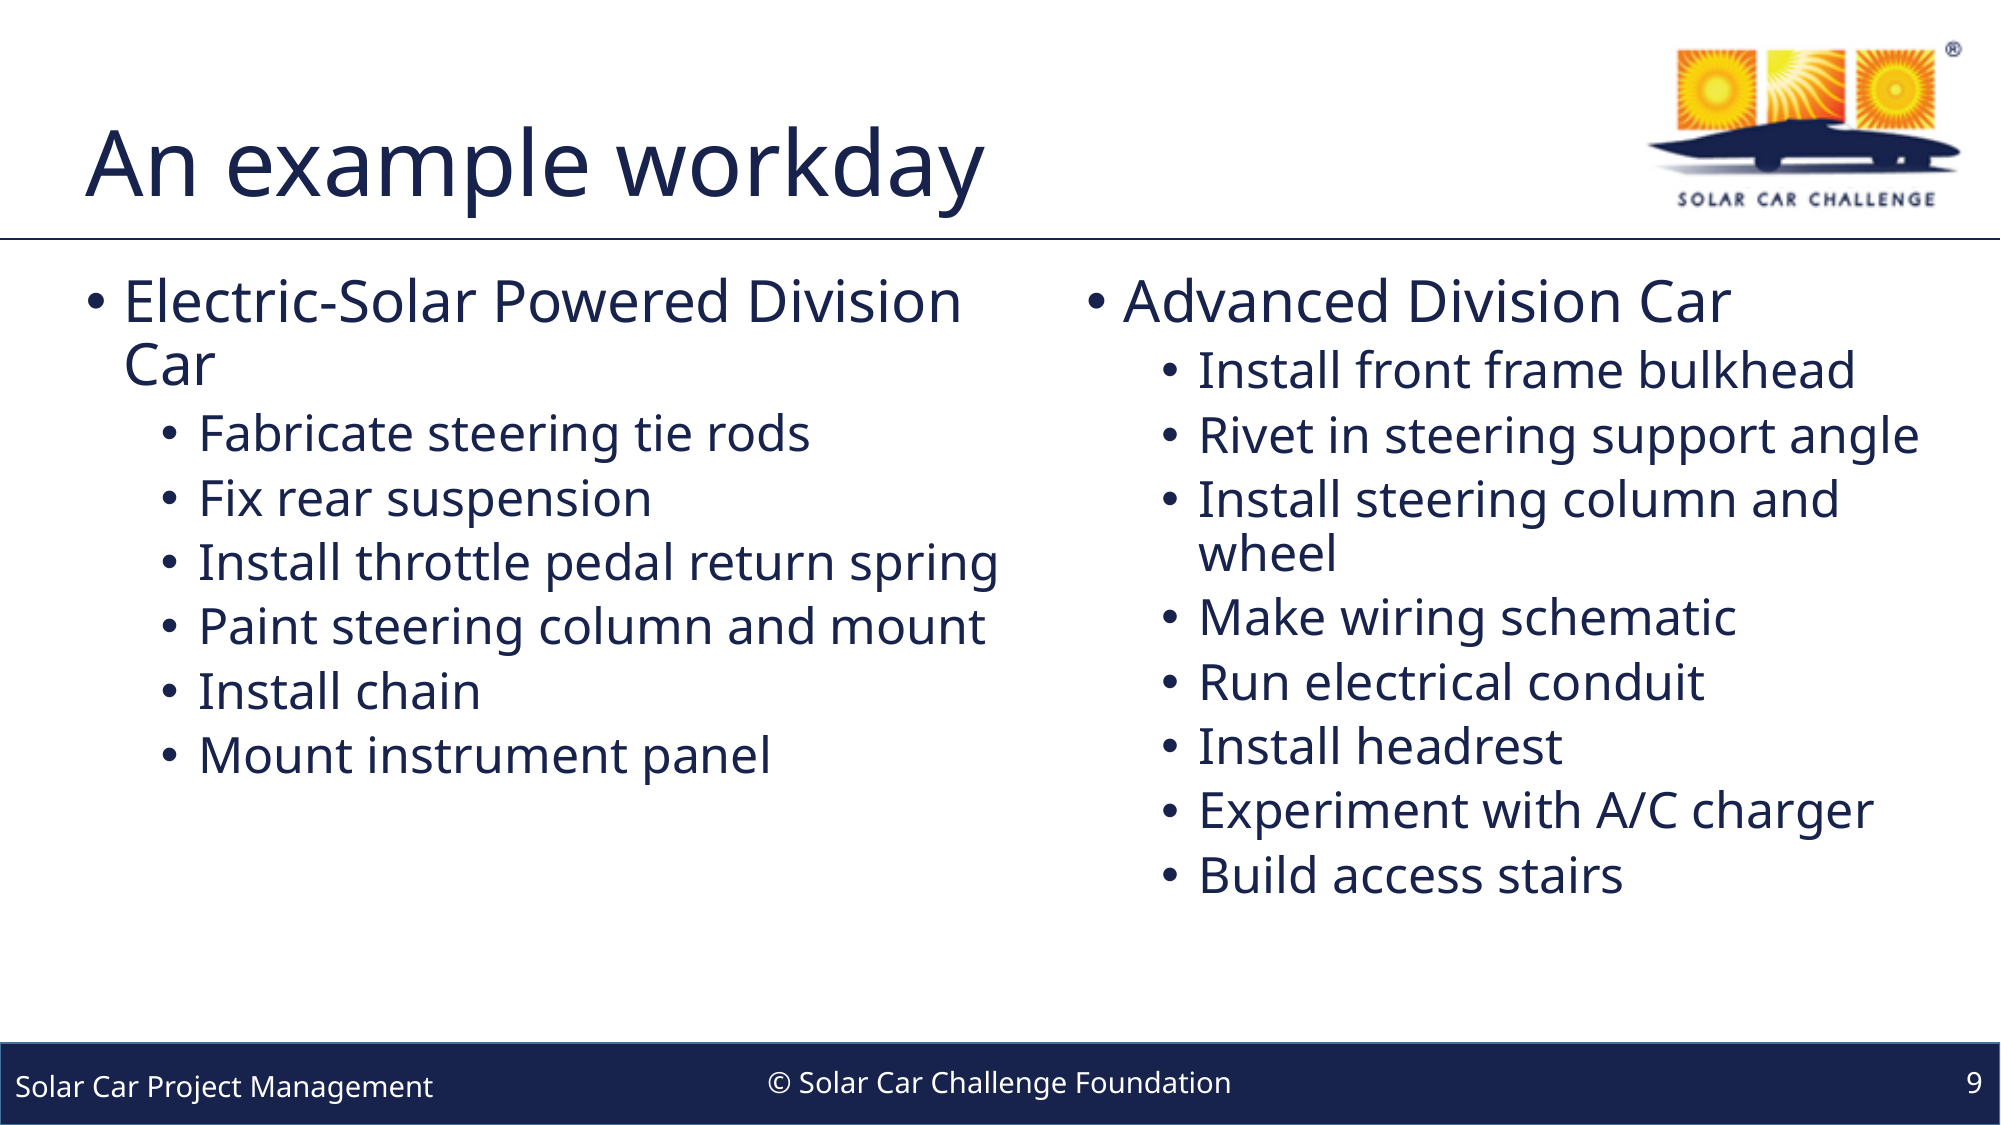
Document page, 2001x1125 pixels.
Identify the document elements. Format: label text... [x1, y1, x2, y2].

list Advanced Division Car Install front frame bulkhead Rivet in steering support angle Install steering column and wheel Make wiring schematic Run electrical conduit Install headrest Experiment with A/C charger Build access stairs [1071, 264, 1940, 954]
slide_number 9 [1547, 1054, 1998, 1114]
picture [1637, 30, 1971, 225]
footer © Solar Car Challenge Foundation [662, 1054, 1338, 1114]
slide_number Solar Car Project Management [0, 1055, 509, 1116]
list Electric-Solar Powered Division Car Fabricate steering tie rods Fix rear suspension Install throttle pedal return spring Paint steering column and mount Install chain Mount instrument panel [70, 264, 1050, 979]
title An example workday [70, 59, 1615, 225]
